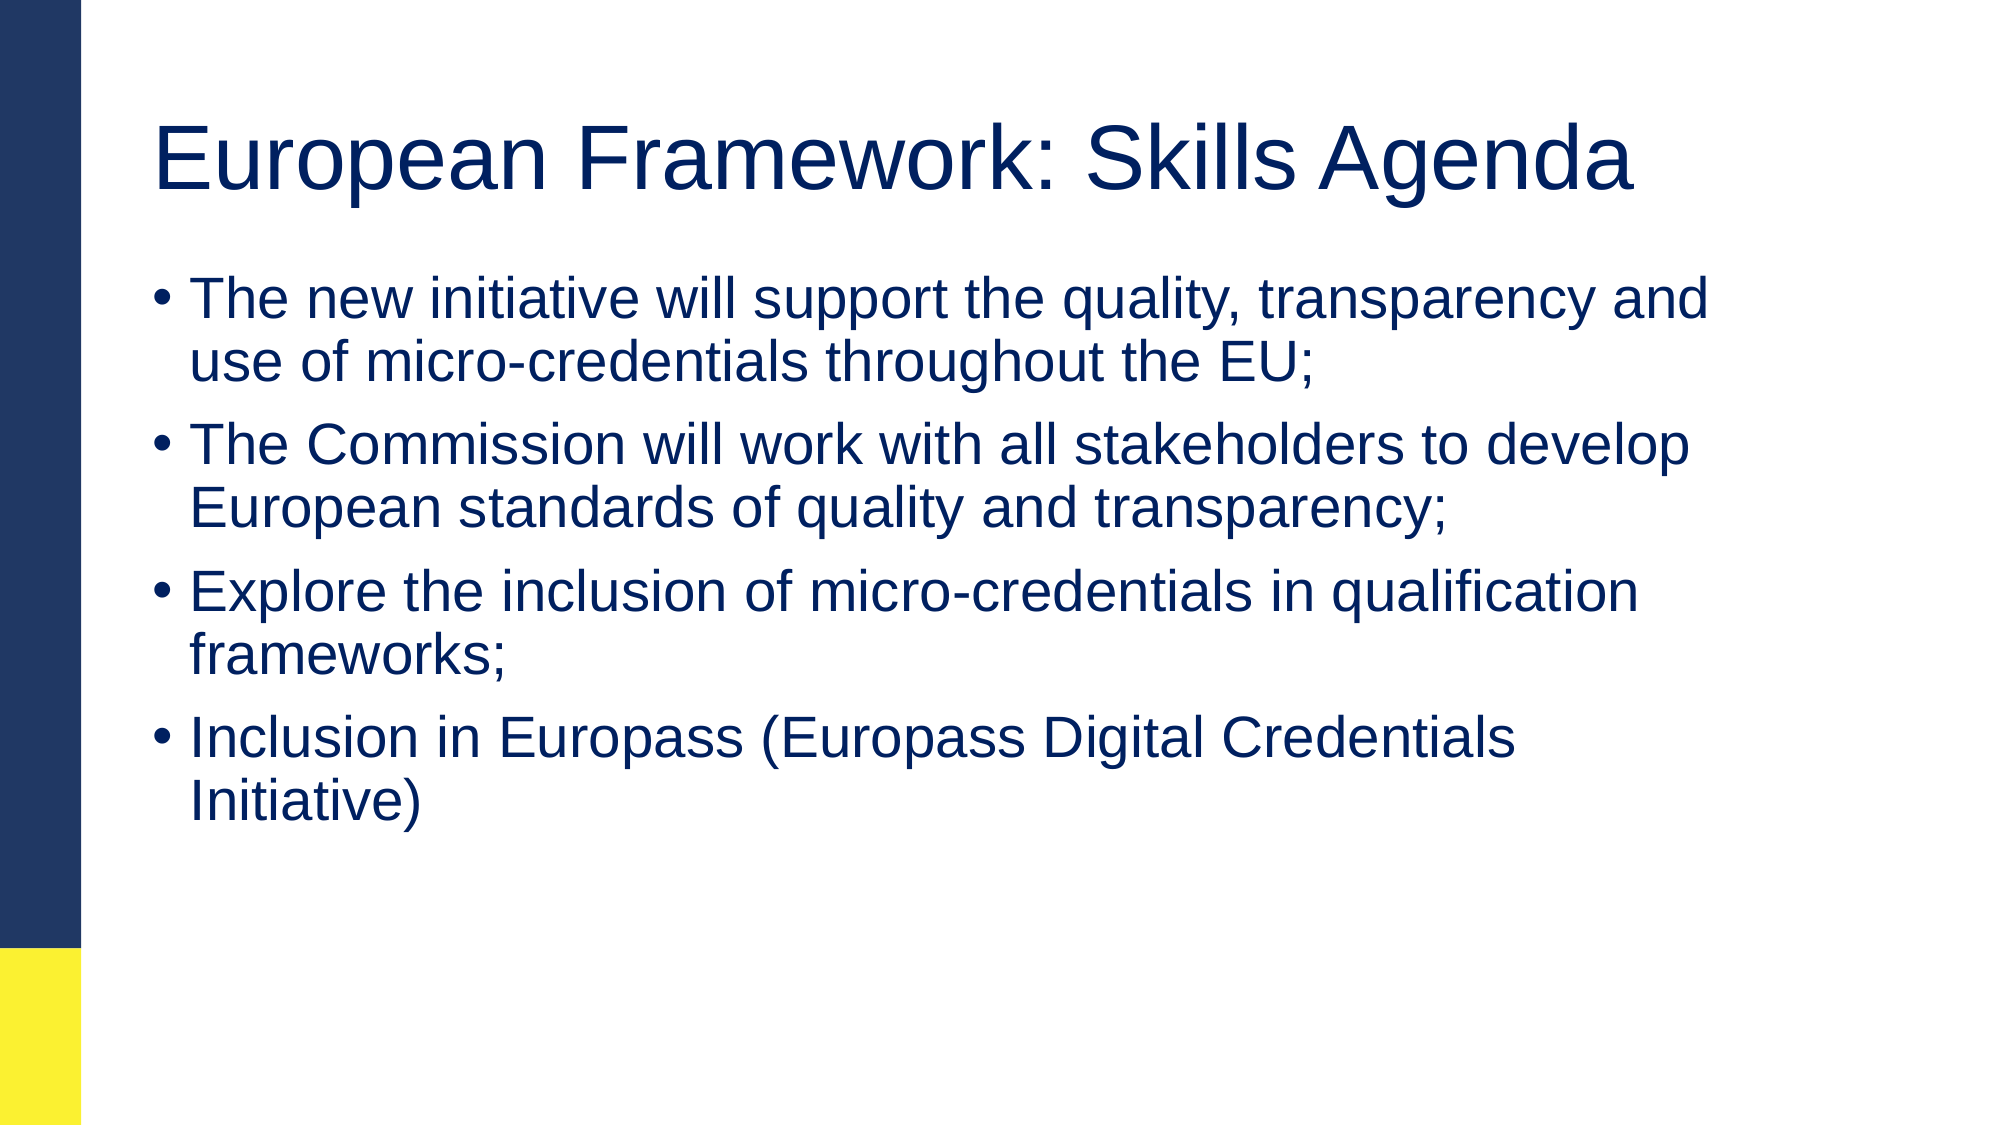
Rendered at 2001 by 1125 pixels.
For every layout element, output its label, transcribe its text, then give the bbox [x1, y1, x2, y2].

text_box [0, 947, 82, 1125]
list The new initiative will support the quality, transparency and use of micro-credentials throughout the EU; The Commission will work with all stakeholders to develop European standards of quality and transparency; Explore the inclusion of micro-credentials in qualification frameworks; Inclusion in Europass (Europass Digital Credentials Initiative) [137, 260, 1763, 978]
text_box [0, 0, 82, 947]
title European Framework: Skills Agenda [137, 59, 1763, 260]
